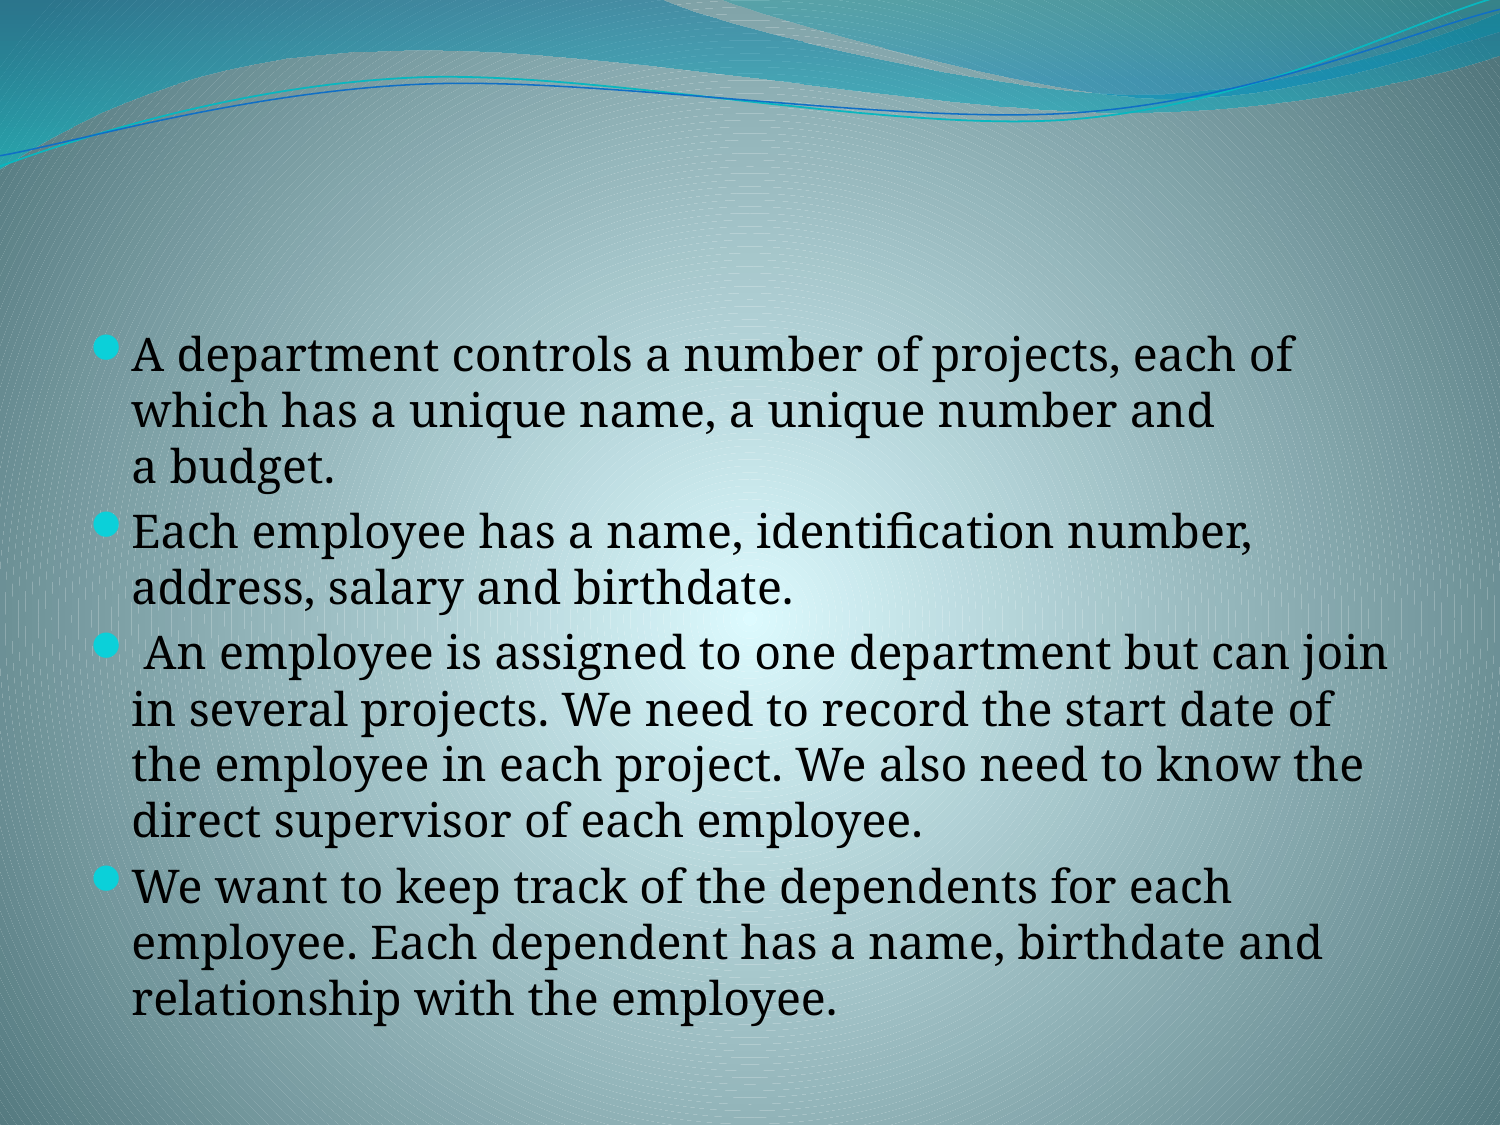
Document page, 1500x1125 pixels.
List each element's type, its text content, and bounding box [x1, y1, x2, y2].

list A department controls a number of projects, each of which has a unique name, a unique number and a budget. Each employee has a name, identification number, address, salary and birthdate. An employee is assigned to one department but can join in several projects. We need to record the start date of the employee in each project. We also need to know the direct supervisor of each employee. We want to keep track of the dependents for each employee. Each dependent has a name, birthdate and relationship with the employee. [75, 317, 1425, 1038]
